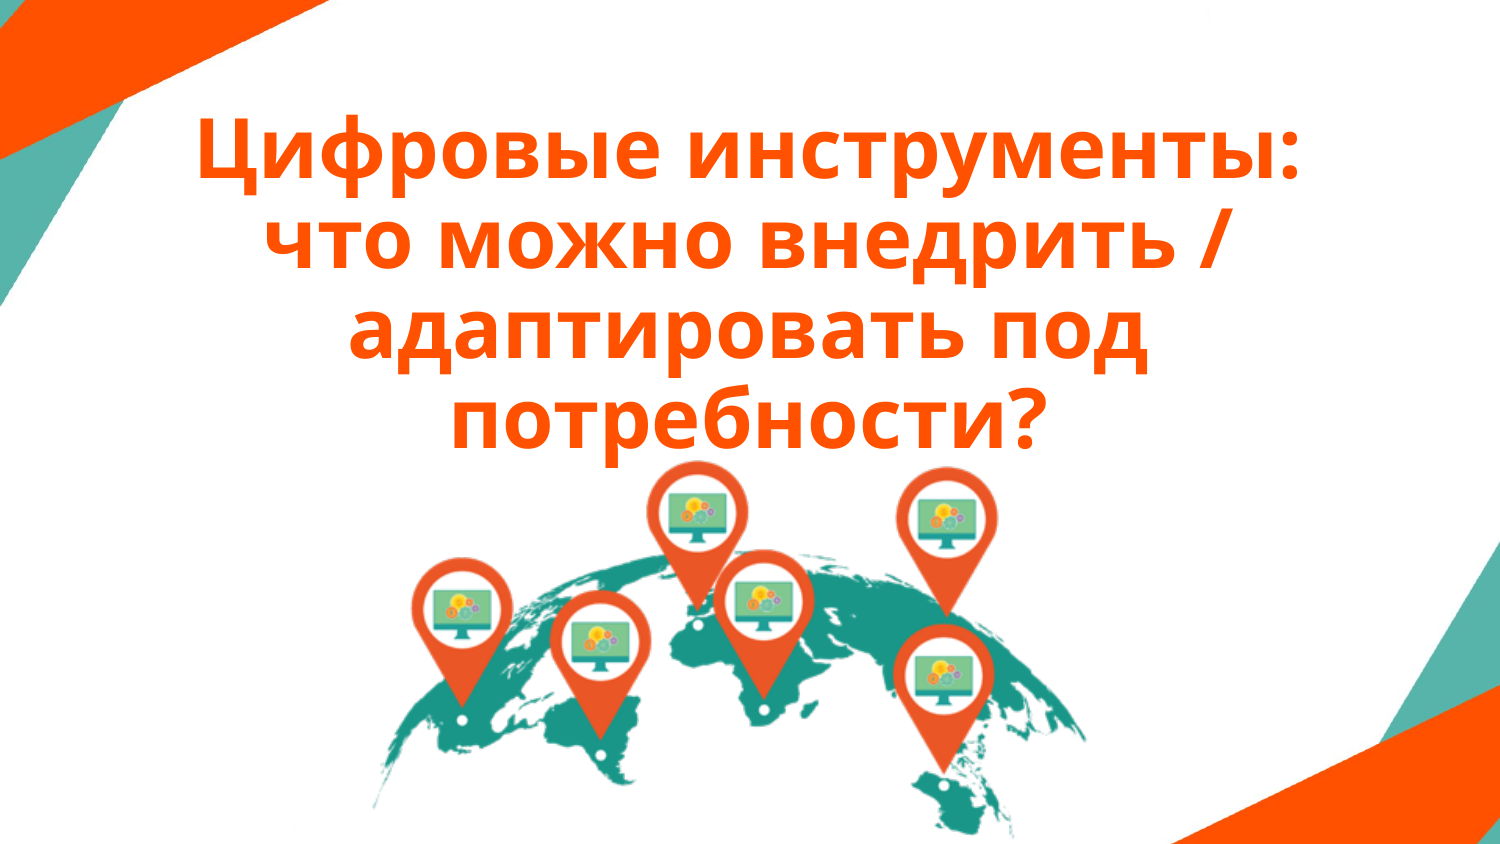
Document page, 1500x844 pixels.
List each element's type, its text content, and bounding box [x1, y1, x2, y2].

title Цифровые инструменты: что можно внедрить / адаптировать под потребности? [181, 62, 1316, 511]
picture [0, 0, 1210, 307]
picture [294, 459, 1500, 844]
